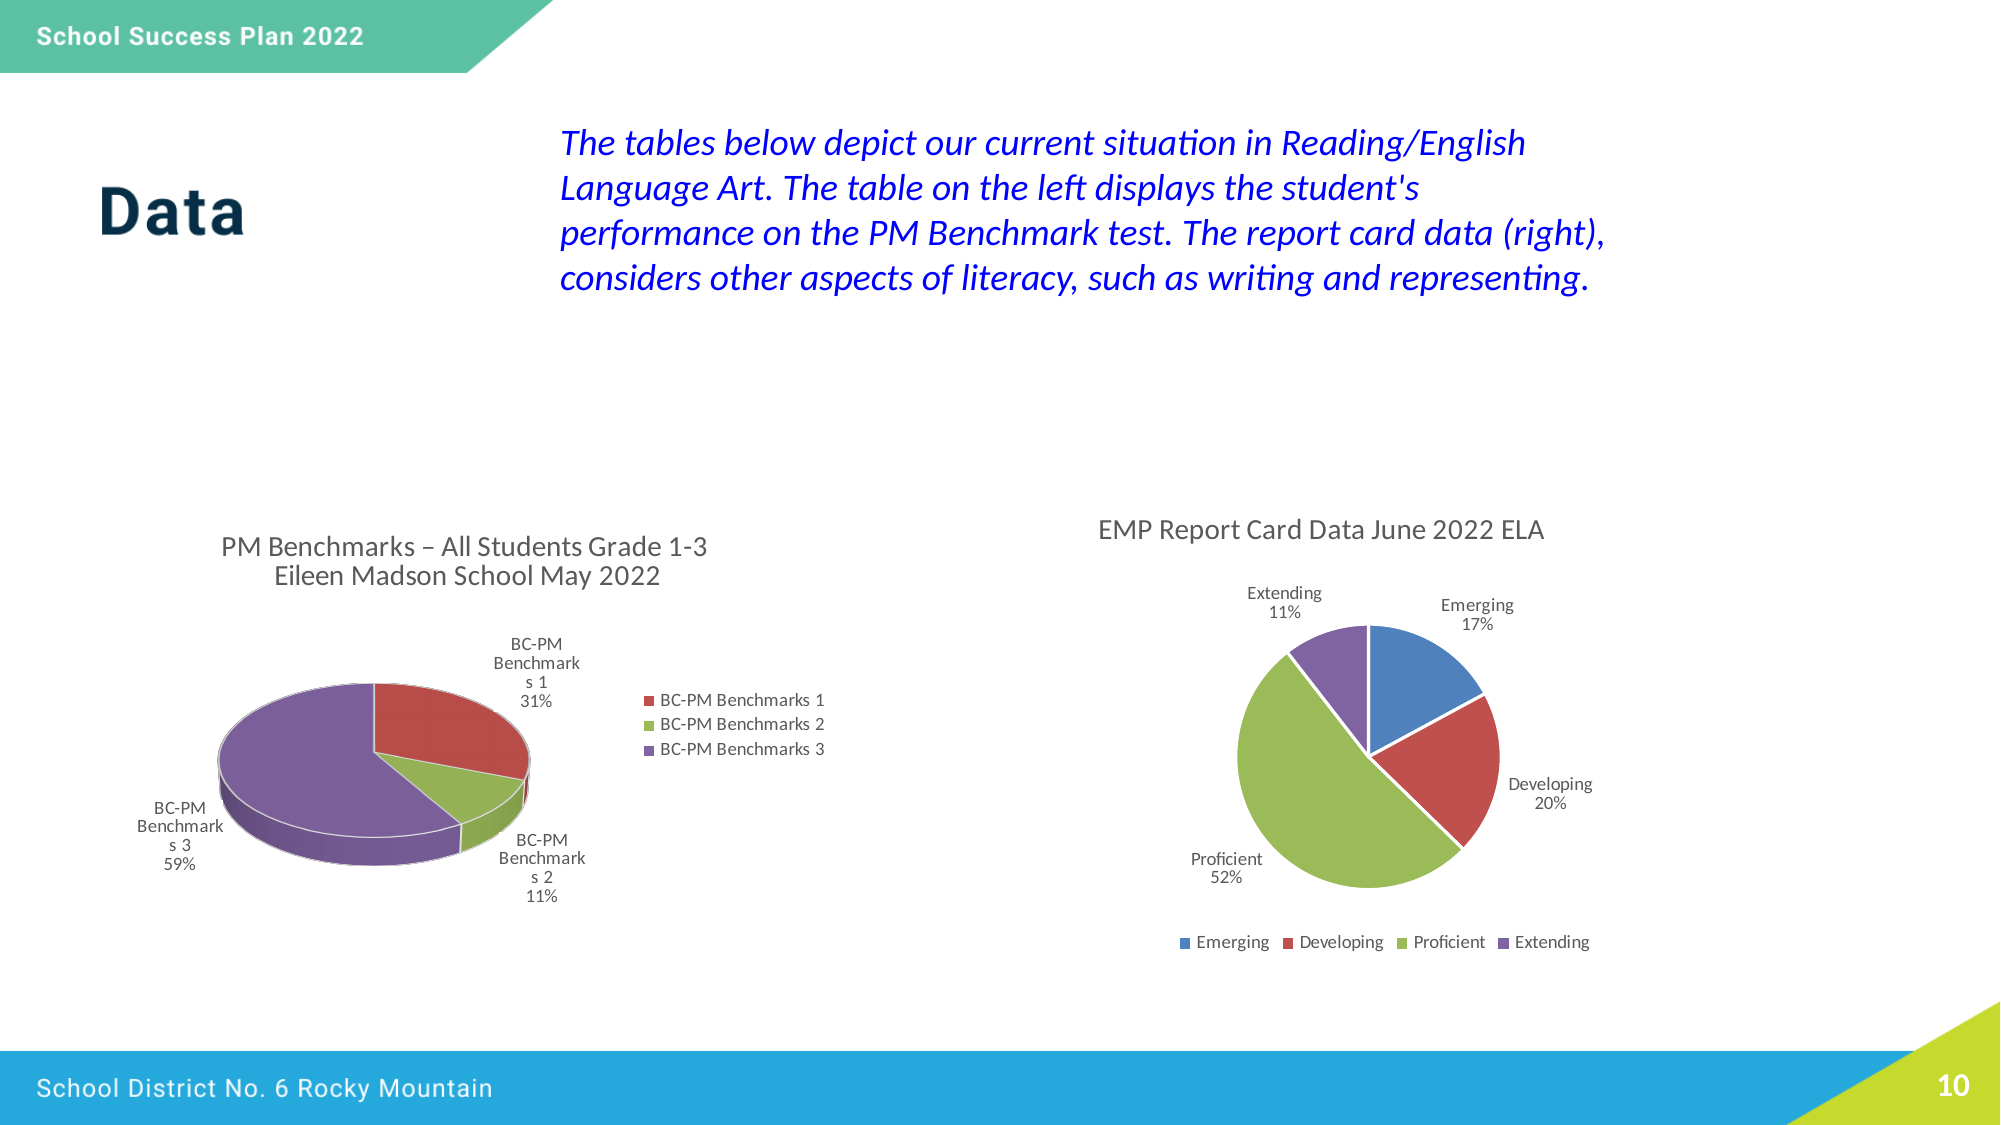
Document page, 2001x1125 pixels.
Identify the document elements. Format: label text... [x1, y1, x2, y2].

picture [0, 0, 2001, 1125]
chart [93, 508, 844, 944]
chart [1009, 508, 1760, 959]
text_box The tables below depict our current situation in Reading/English Language Art. The table on the left displays the student's performance on the PM Benchmark test. The report card data (right), considers other aspects of literacy, such as writing and representing. [545, 110, 1623, 305]
slide_number 10 [1534, 1053, 1985, 1114]
